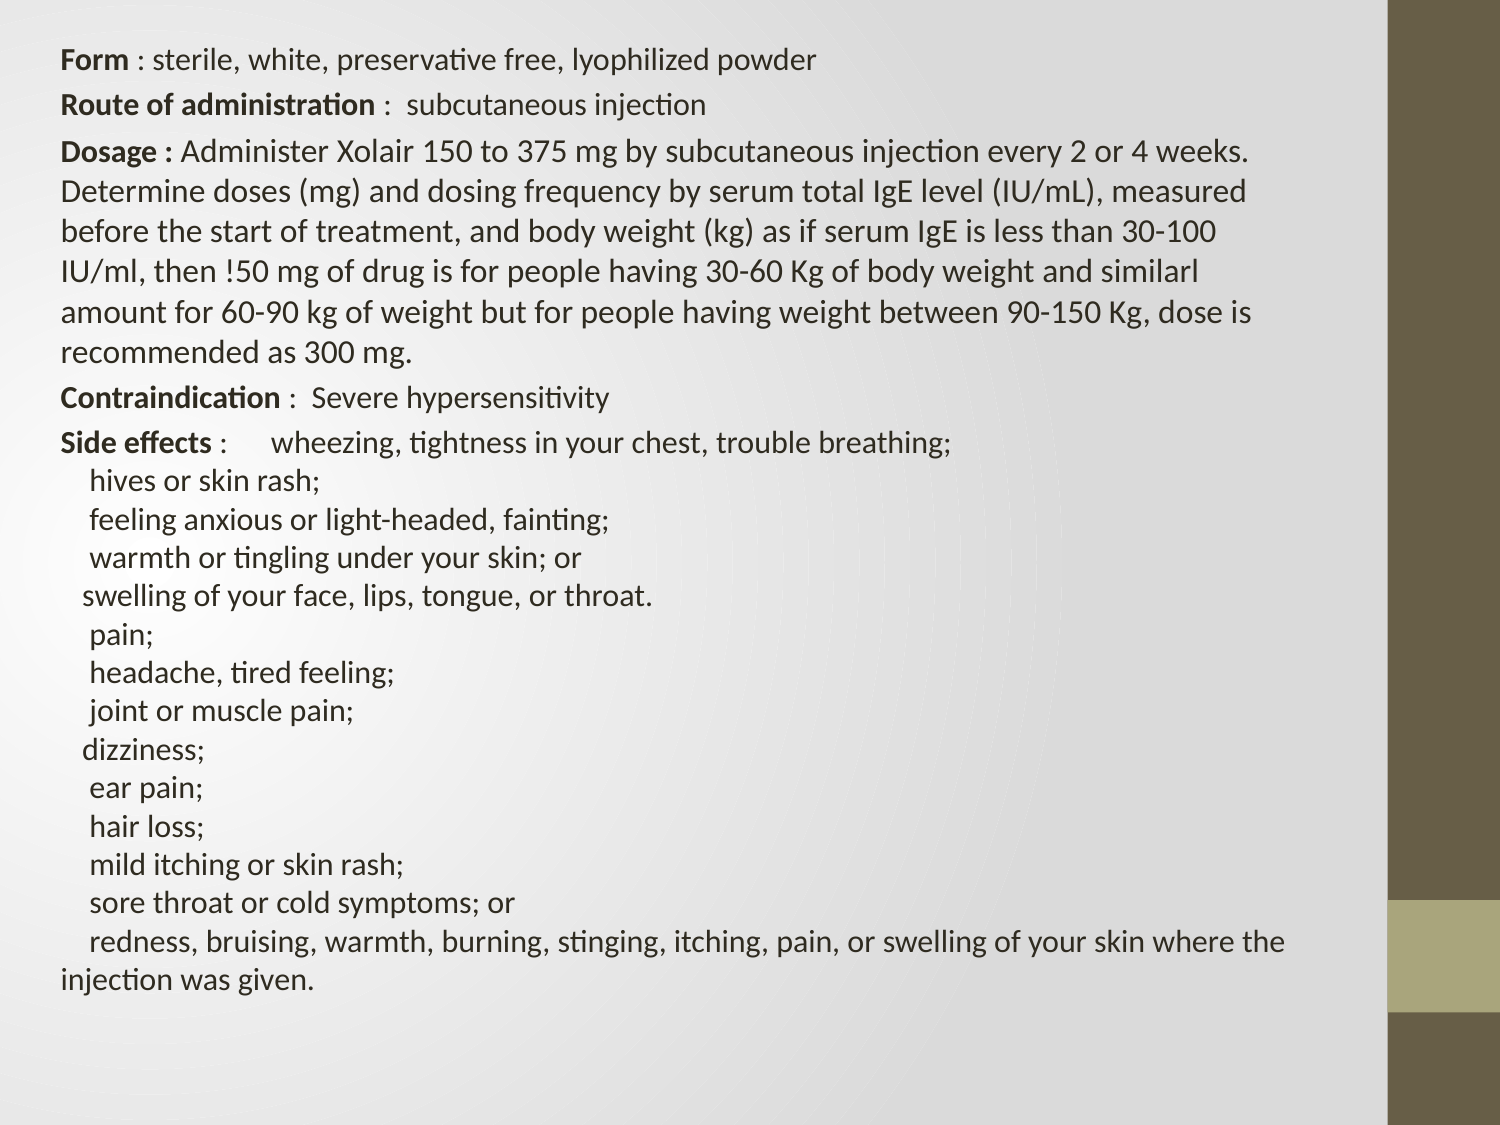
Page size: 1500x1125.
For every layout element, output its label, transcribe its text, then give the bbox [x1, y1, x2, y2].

list Form : sterile, white, preservative free, lyophilized powder Route of administration : subcutaneous injection Dosage : Administer Xolair 150 to 375 mg by subcutaneous injection every 2 or 4 weeks. Determine doses (mg) and dosing frequency by serum total IgE level (IU/mL), measured before the start of treatment, and body weight (kg) as if serum IgE is less than 30-100 IU/ml, then !50 mg of drug is for people having 30-60 Kg of body weight and similarl amount for 60-90 kg of weight but for people having weight between 90-150 Kg, dose is recommended as 300 mg. Contraindication : Severe hypersensitivity Side effects : wheezing, tightness in your chest, trouble breathing; hives or skin rash; feeling anxious or light-headed, fainting; warmth or tingling under your skin; or swelling of your face, lips, tongue, or throat. pain; headache, tired feeling; joint or muscle pain; dizziness; ear pain; hair loss; mild itching or skin rash; sore throat or cold symptoms; or redness, bruising, warmth, burning, stinging, itching, pain, or swelling of your skin where the injection was given. [28, 31, 1325, 1092]
